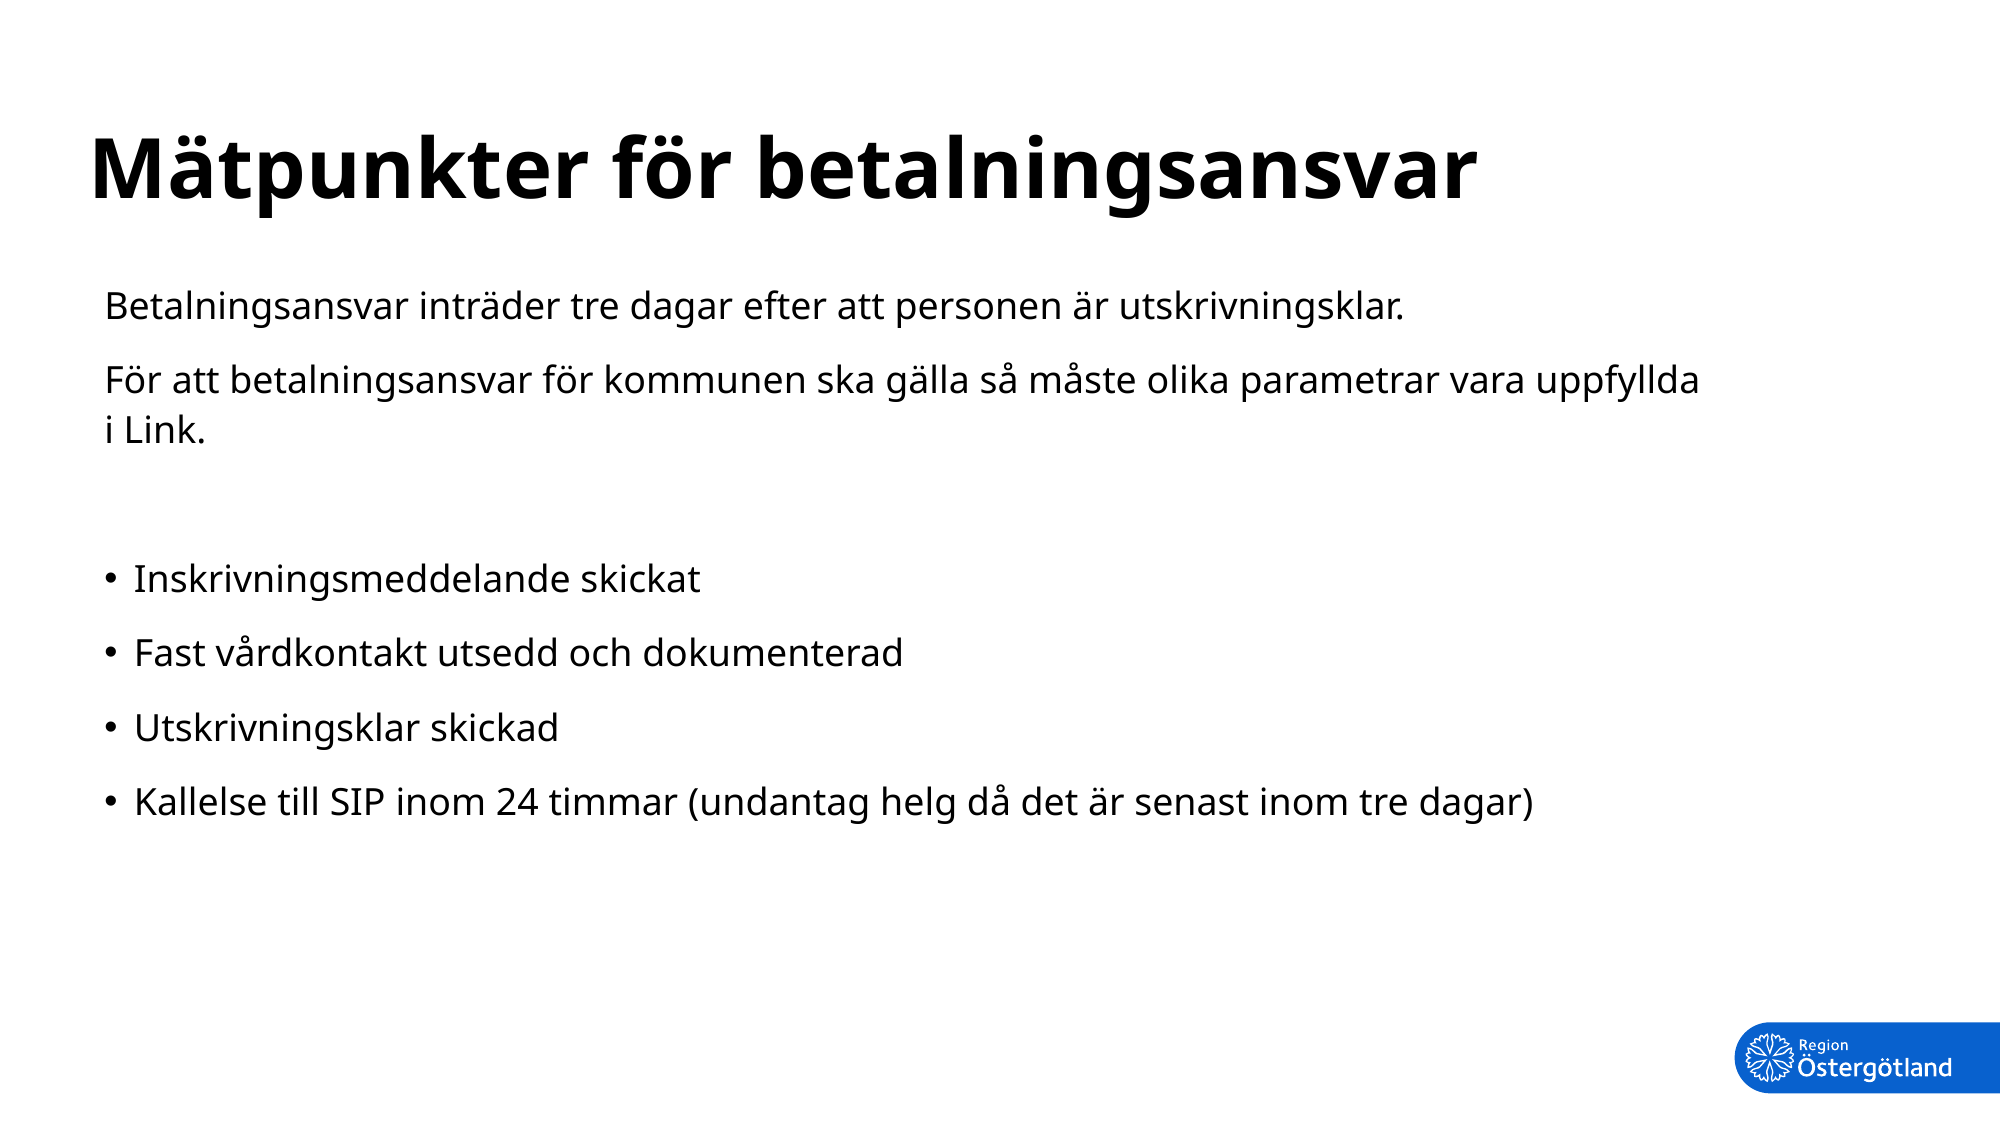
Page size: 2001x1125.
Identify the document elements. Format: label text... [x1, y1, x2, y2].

title Mätpunkter för betalningsansvar [88, 60, 1717, 217]
list Betalningsansvar inträder tre dagar efter att personen är utskrivningsklar. För att betalningsansvar för kommunen ska gälla så måste olika parametrar vara uppfyllda i Link. Inskrivningsmeddelande skickat Fast vårdkontakt utsedd och dokumenterad Utskrivningsklar skickad Kallelse till SIP inom 24 timmar (undantag helg då det är senast inom tre dagar) [104, 277, 1717, 957]
